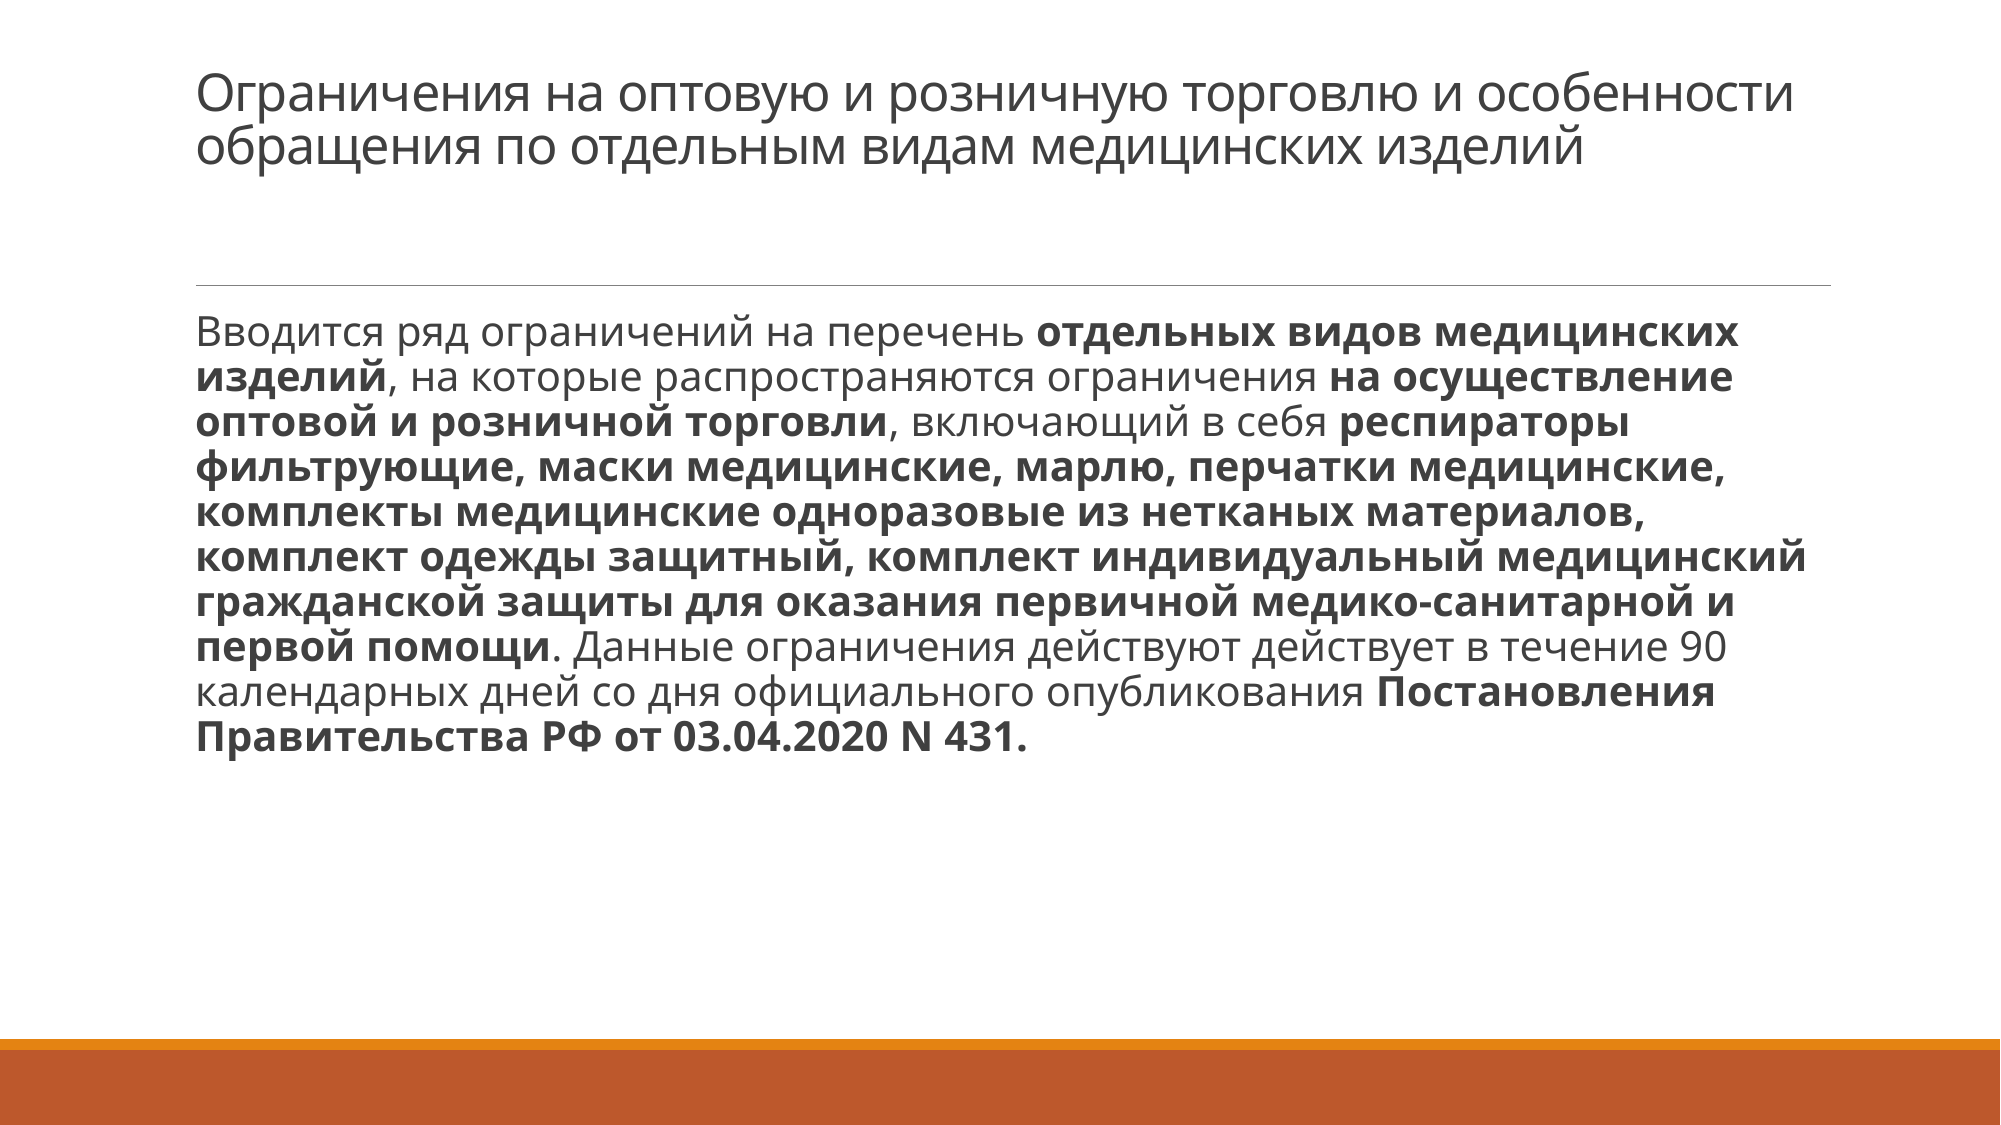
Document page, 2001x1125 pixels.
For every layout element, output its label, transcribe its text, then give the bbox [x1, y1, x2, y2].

list Вводится ряд ограничений на перечень отдельных видов медицинских изделий, на которые распространяются ограничения на осуществление оптовой и розничной торговли, включающий в себя респираторы фильтрующие, маски медицинские, марлю, перчатки медицинские, комплекты медицинские одноразовые из нетканых материалов, комплект одежды защитный, комплект индивидуальный медицинский гражданской защиты для оказания первичной медико-санитарной и первой помощи. Данные ограничения действуют действует в течение 90 календарных дней со дня официального опубликования Постановления Правительства РФ от 03.04.2020 N 431. [180, 302, 1830, 963]
title Ограничения на оптовую и розничную торговлю и особенности обращения по отдельным видам медицинских изделий [180, 47, 1830, 285]
